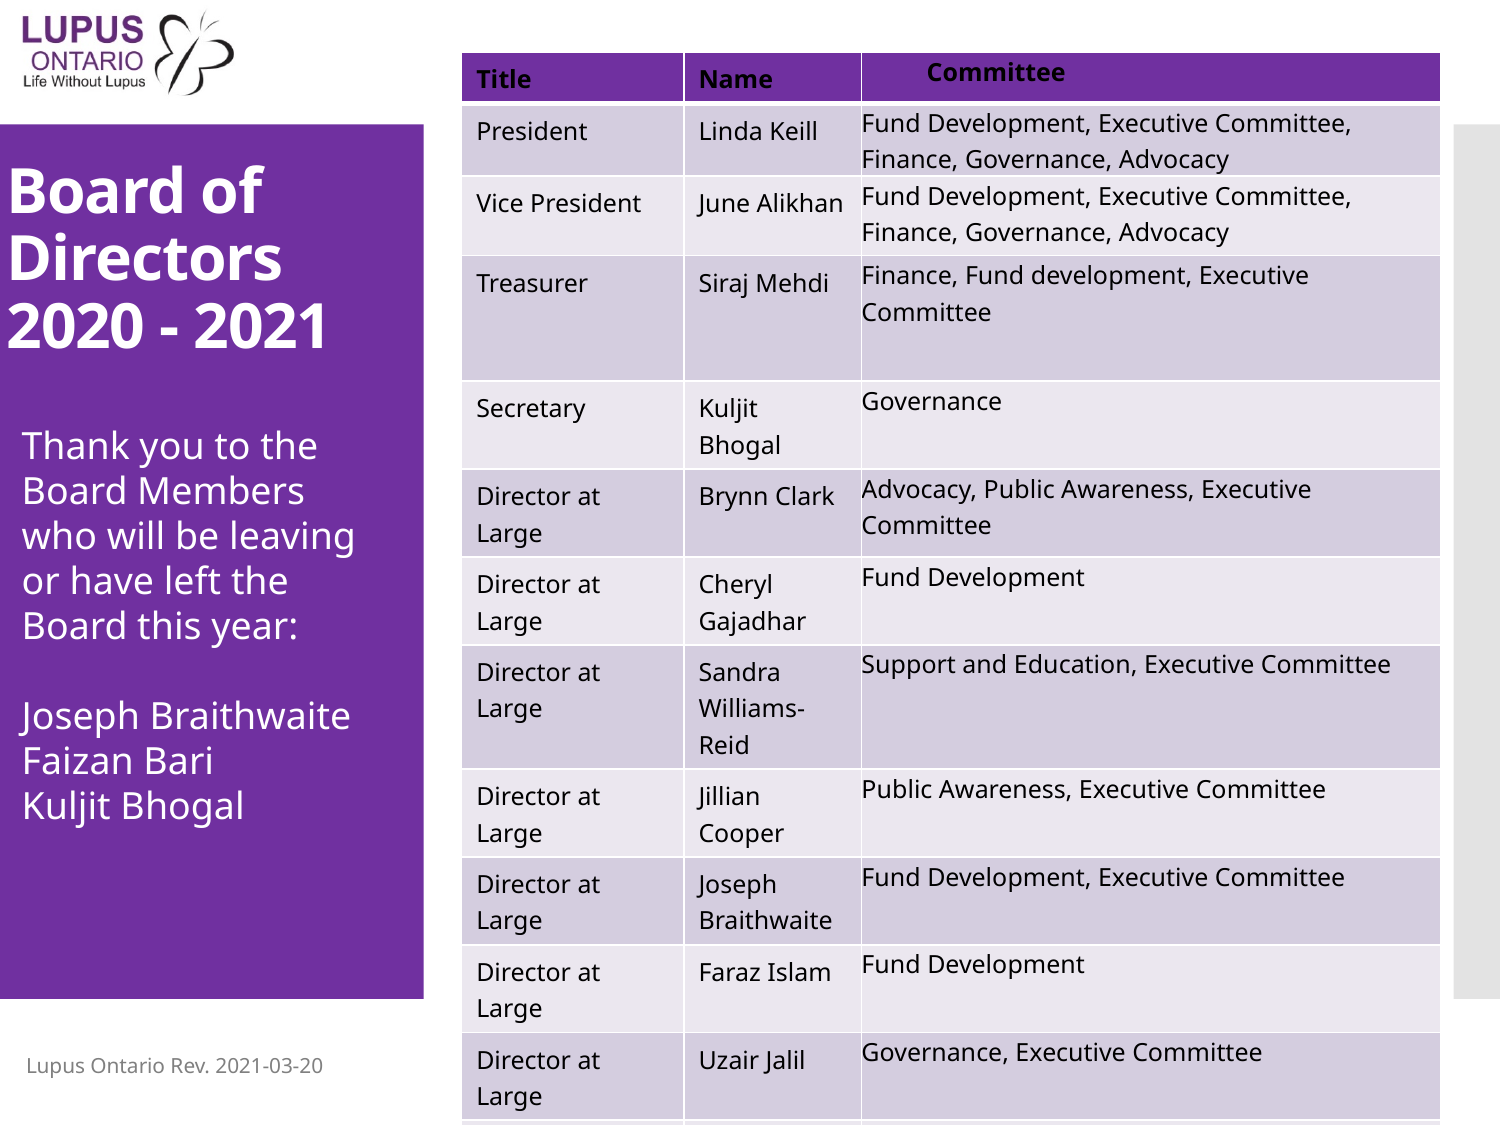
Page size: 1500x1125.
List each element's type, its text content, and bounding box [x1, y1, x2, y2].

table_cell Brynn Clark [685, 470, 861, 556]
table_cell Advocacy, Public Awareness, Executive Committee [862, 470, 1440, 556]
table_cell Director at Large [462, 1121, 683, 1125]
table_cell Finance, Fund development, Executive Committee [862, 256, 1440, 380]
table_cell Public Awareness, Executive Committee [862, 770, 1440, 856]
table_cell Fund Development, Executive Committee [862, 858, 1440, 944]
table_header Name [685, 53, 861, 101]
table_cell Sandra Williams-Reid [685, 646, 861, 768]
table_cell Director at Large [462, 770, 683, 856]
table_cell Director at Large [462, 558, 683, 644]
table_cell Fund Development [862, 558, 1440, 644]
table_cell Vice President [462, 177, 683, 255]
table_header Committee [862, 53, 1440, 101]
table_cell Director at Large [462, 1033, 683, 1119]
table_cell Kuljit Bhogal [685, 382, 861, 468]
table_cell Director at Large [462, 858, 683, 944]
table_cell Director at Large [462, 946, 683, 1032]
table_cell Uzair Jalil [685, 1033, 861, 1119]
table_cell Support and Education, Executive Committee [862, 646, 1440, 768]
table_cell Linda Keill [685, 106, 861, 175]
table_cell Governance, Executive Committee [862, 1033, 1440, 1119]
table_cell Fund Development, Executive Committee, Finance, Governance, Advocacy [862, 177, 1440, 255]
list [37, 396, 460, 1034]
table_cell President [462, 106, 683, 175]
footer Lupus Ontario Rev. 2021-03-20 [11, 1034, 460, 1095]
table_cell Director at Large [462, 646, 683, 768]
table_cell Cheryl Gajadhar [685, 558, 861, 644]
table_cell Treasurer [462, 256, 683, 380]
table_cell Fund Development [862, 946, 1440, 1032]
text_box Thank you to the Board Members who will be leaving or have left the Board this year: Joseph Braithwaite Faizan Bari Kuljit Bhogal [6, 414, 375, 835]
picture [10, 0, 243, 105]
table_cell Director at Large [462, 470, 683, 556]
table_cell Siraj Mehdi [685, 256, 861, 380]
title Board of Directors 2020 - 2021 [0, 176, 427, 345]
table_cell Support and Education [862, 1121, 1440, 1125]
table_cell June Alikhan [685, 177, 861, 255]
table_cell Secretary [462, 382, 683, 468]
table_cell Joseph Braithwaite [685, 858, 861, 944]
table_cell Faraz Islam [685, 946, 861, 1032]
table_header Title [462, 53, 683, 101]
table_cell Brent Leonard [685, 1121, 861, 1125]
table_cell Fund Development, Executive Committee, Finance, Governance, Advocacy [862, 106, 1440, 175]
table_cell Governance [862, 382, 1440, 468]
table_cell Jillian Cooper [685, 770, 861, 856]
